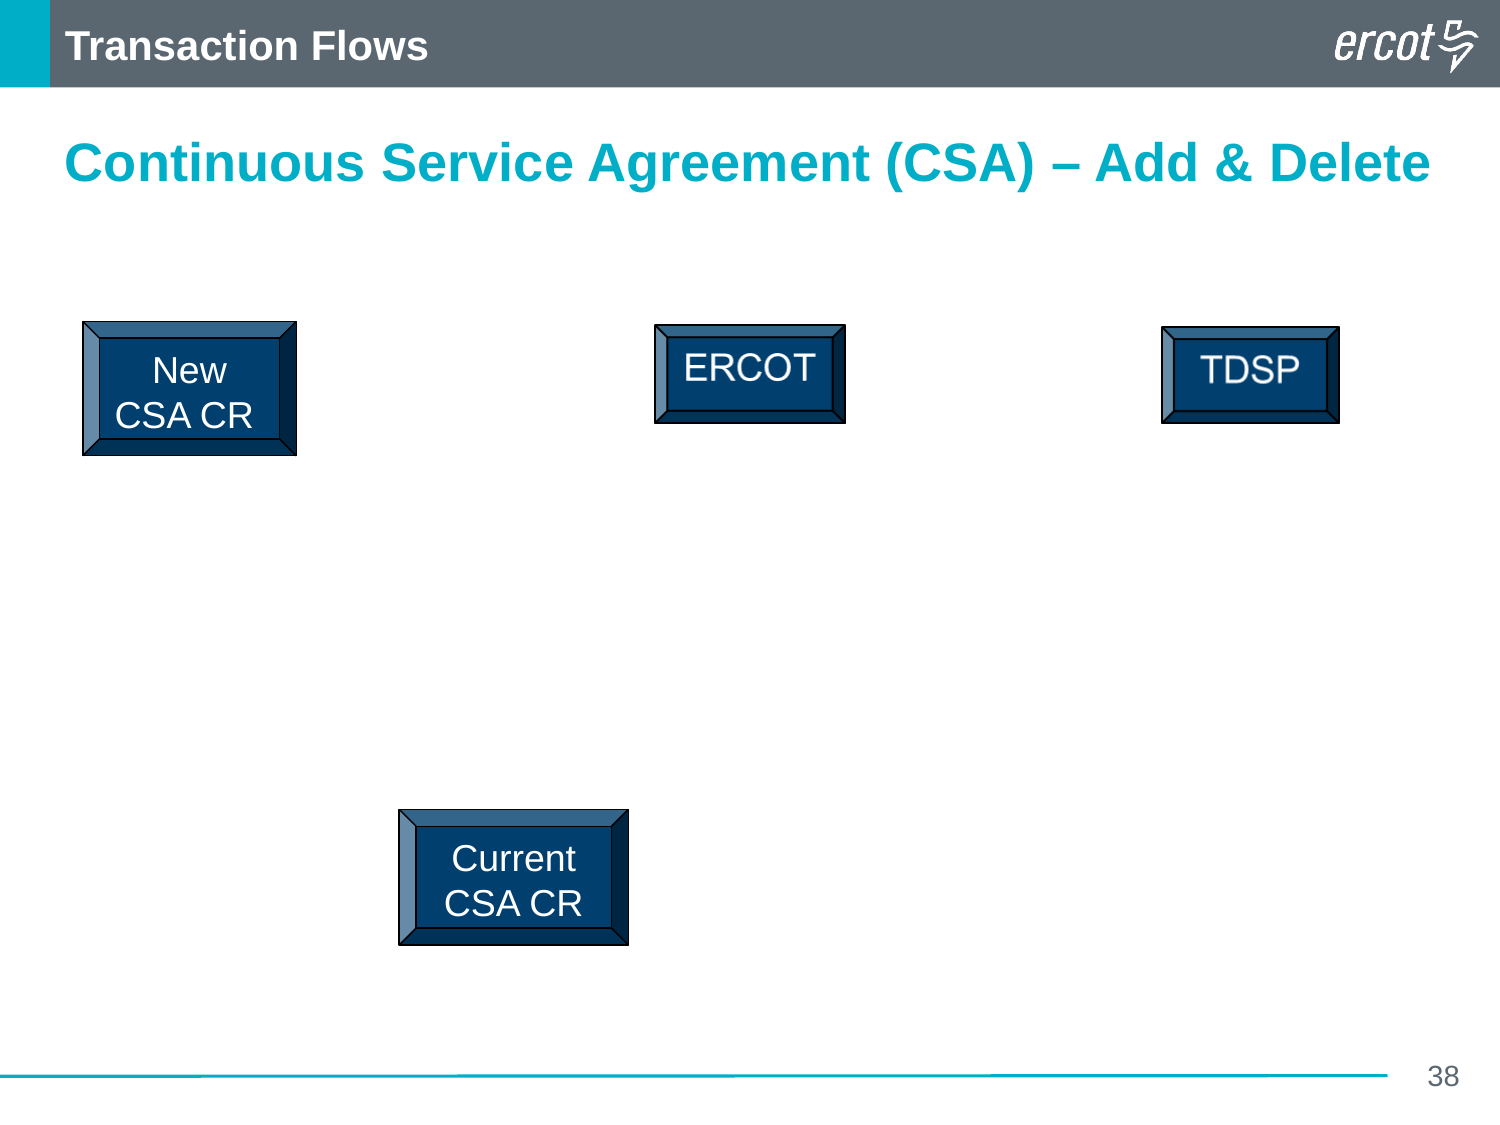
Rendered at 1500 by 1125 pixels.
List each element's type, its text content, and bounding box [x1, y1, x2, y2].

picture [654, 324, 846, 424]
list Continuous Service Agreement (CSA) – Add & Delete [50, 120, 1451, 201]
list Transaction Flows [49, 0, 1310, 87]
text_box Current CSA CR [399, 809, 629, 946]
picture [1161, 326, 1340, 424]
picture [1325, 6, 1488, 88]
text_box New CSA CR [82, 321, 297, 456]
